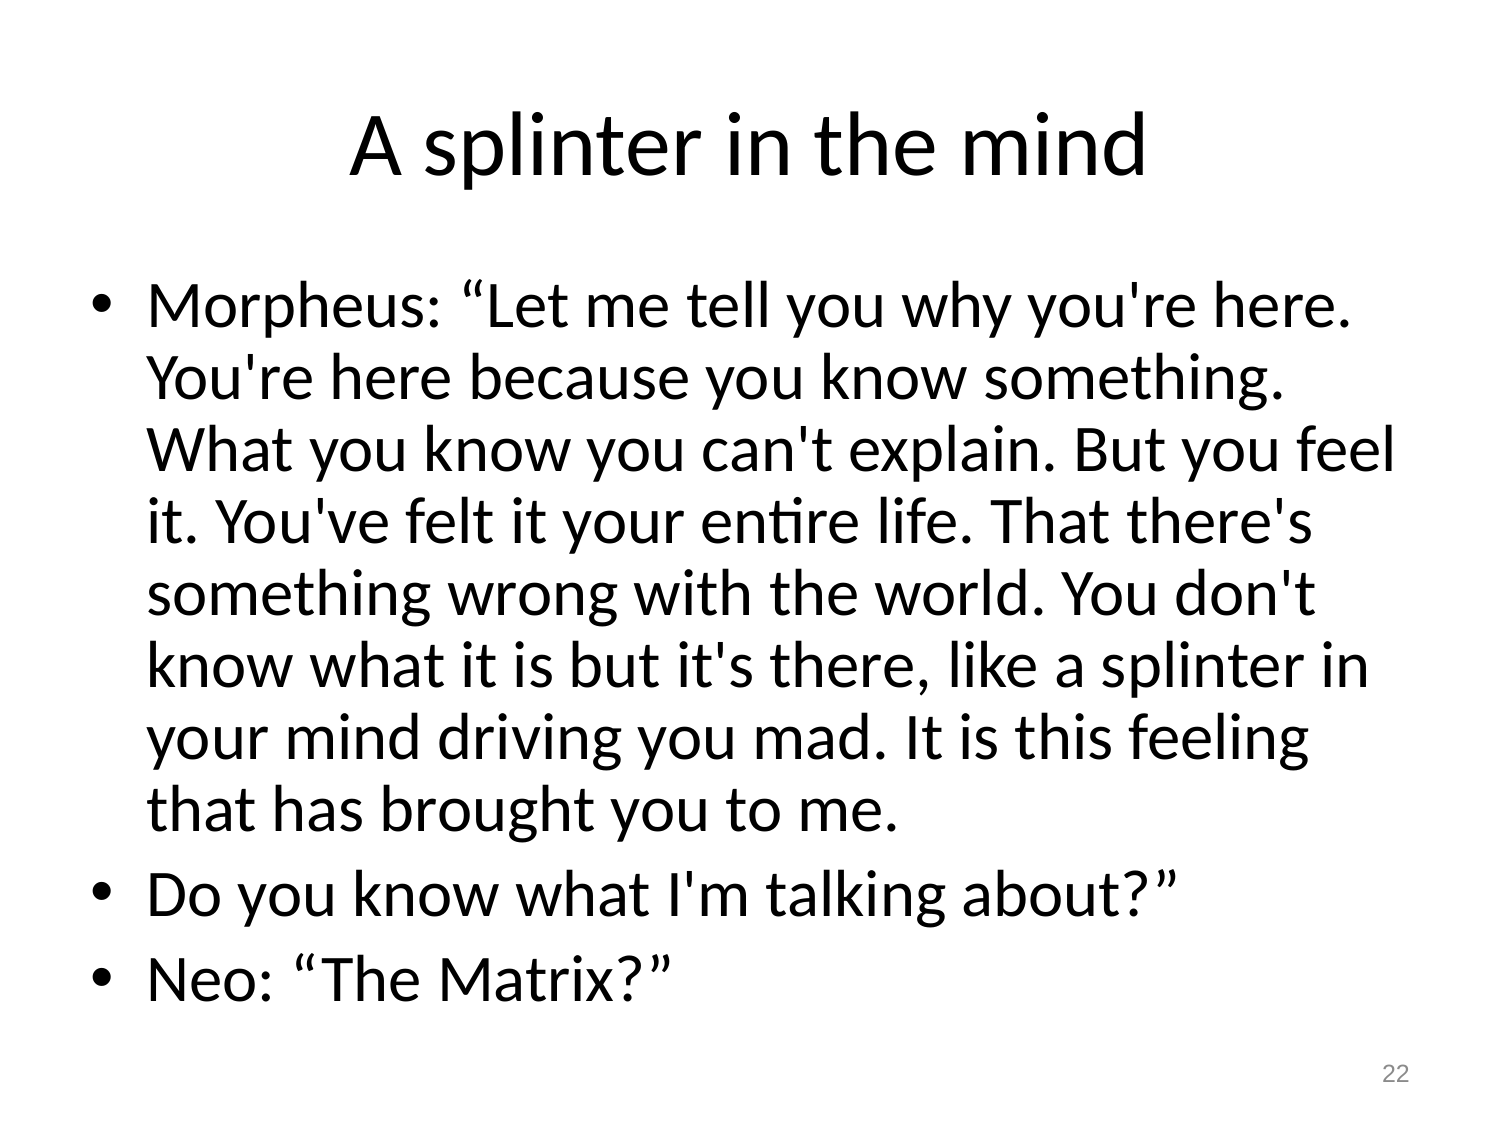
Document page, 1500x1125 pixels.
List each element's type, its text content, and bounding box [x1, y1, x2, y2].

list Morpheus: “Let me tell you why you're here. You're here because you know something. What you know you can't explain. But you feel it. You've felt it your entire life. That there's something wrong with the world. You don't know what it is but it's there, like a splinter in your mind driving you mad. It is this feeling that has brought you to me. Do you know what I'm talking about?” Neo: “The Matrix?” [75, 262, 1425, 1005]
slide_number 22 [1074, 1042, 1425, 1103]
title A splinter in the mind [75, 45, 1425, 233]
